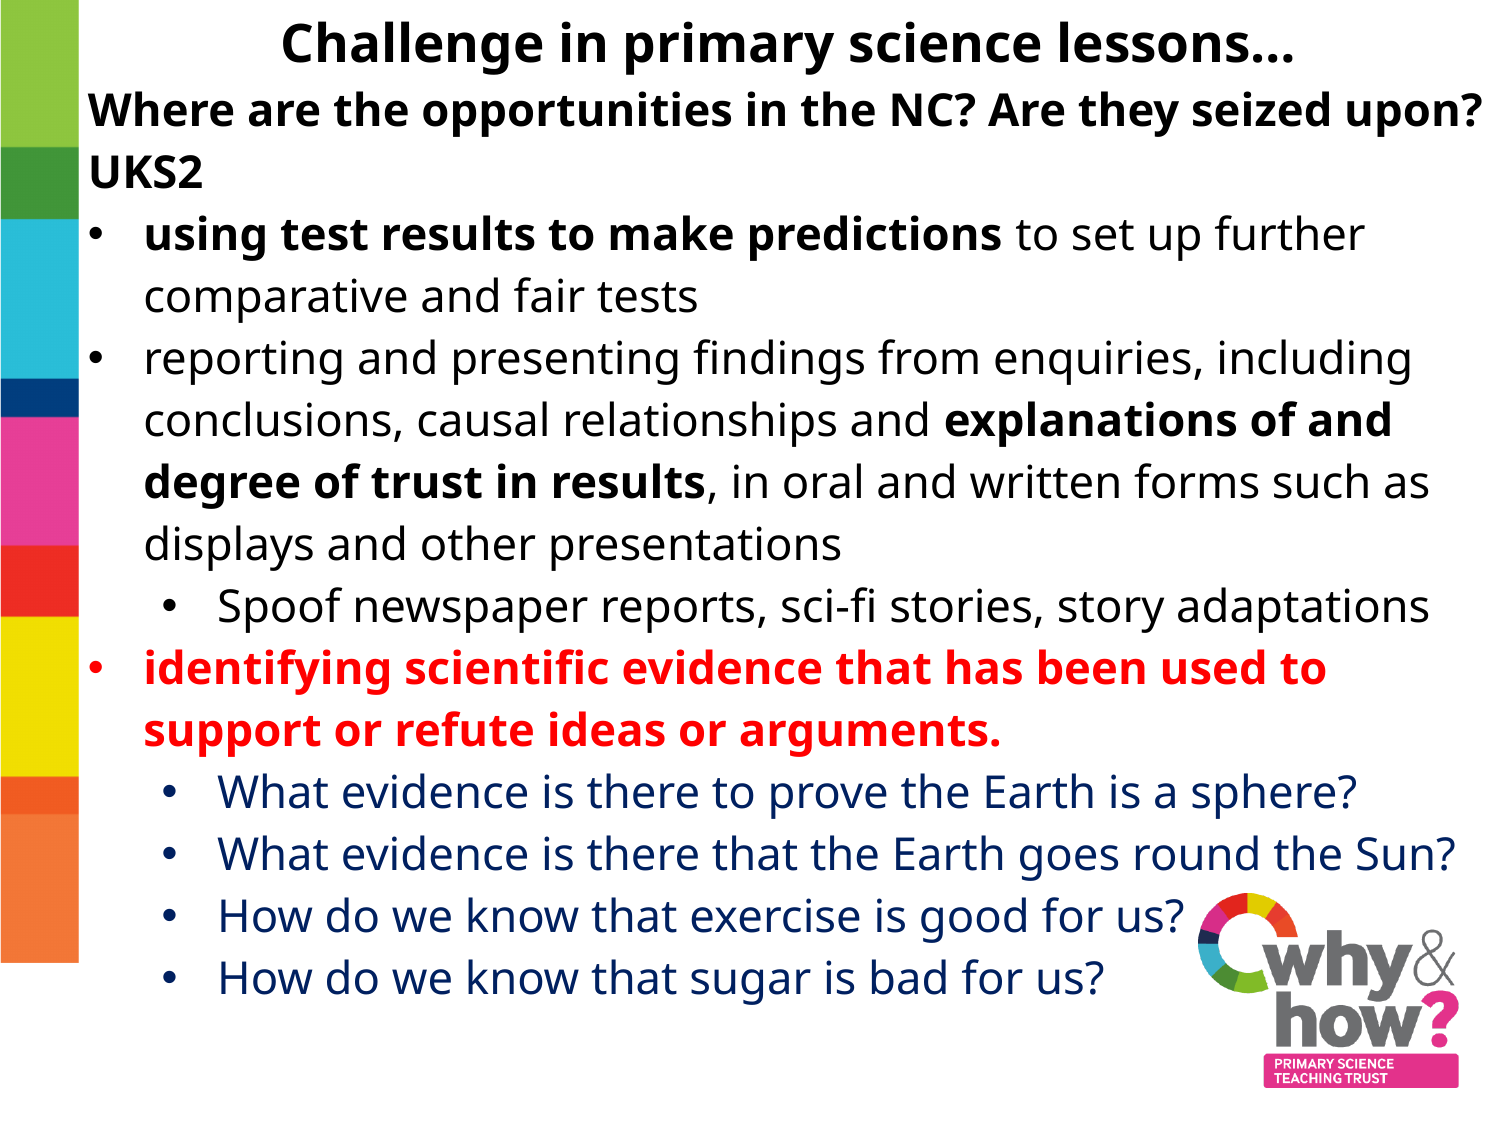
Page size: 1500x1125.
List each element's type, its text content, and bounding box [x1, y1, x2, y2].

text_box [76, 184, 1459, 899]
text_box Challenge in primary science lessons… Where are the opportunities in the NC? Are they seized upon? UKS2 using test results to make predictions to set up further comparative and fair tests reporting and presenting findings from enquiries, including conclusions, causal relationships and explanations of and degree of trust in results, in oral and written forms such as displays and other presentations Spoof newspaper reports, sci-fi stories, story adaptations identifying scientific evidence that has been used to support or refute ideas or arguments. What evidence is there to prove the Earth is a sphere? What evidence is there that the Earth goes round the Sun? How do we know that exercise is good for us? How do we know that sugar is bad for us? [76, 0, 1500, 1125]
text_box [137, 2, 1424, 184]
picture [1, 0, 76, 962]
